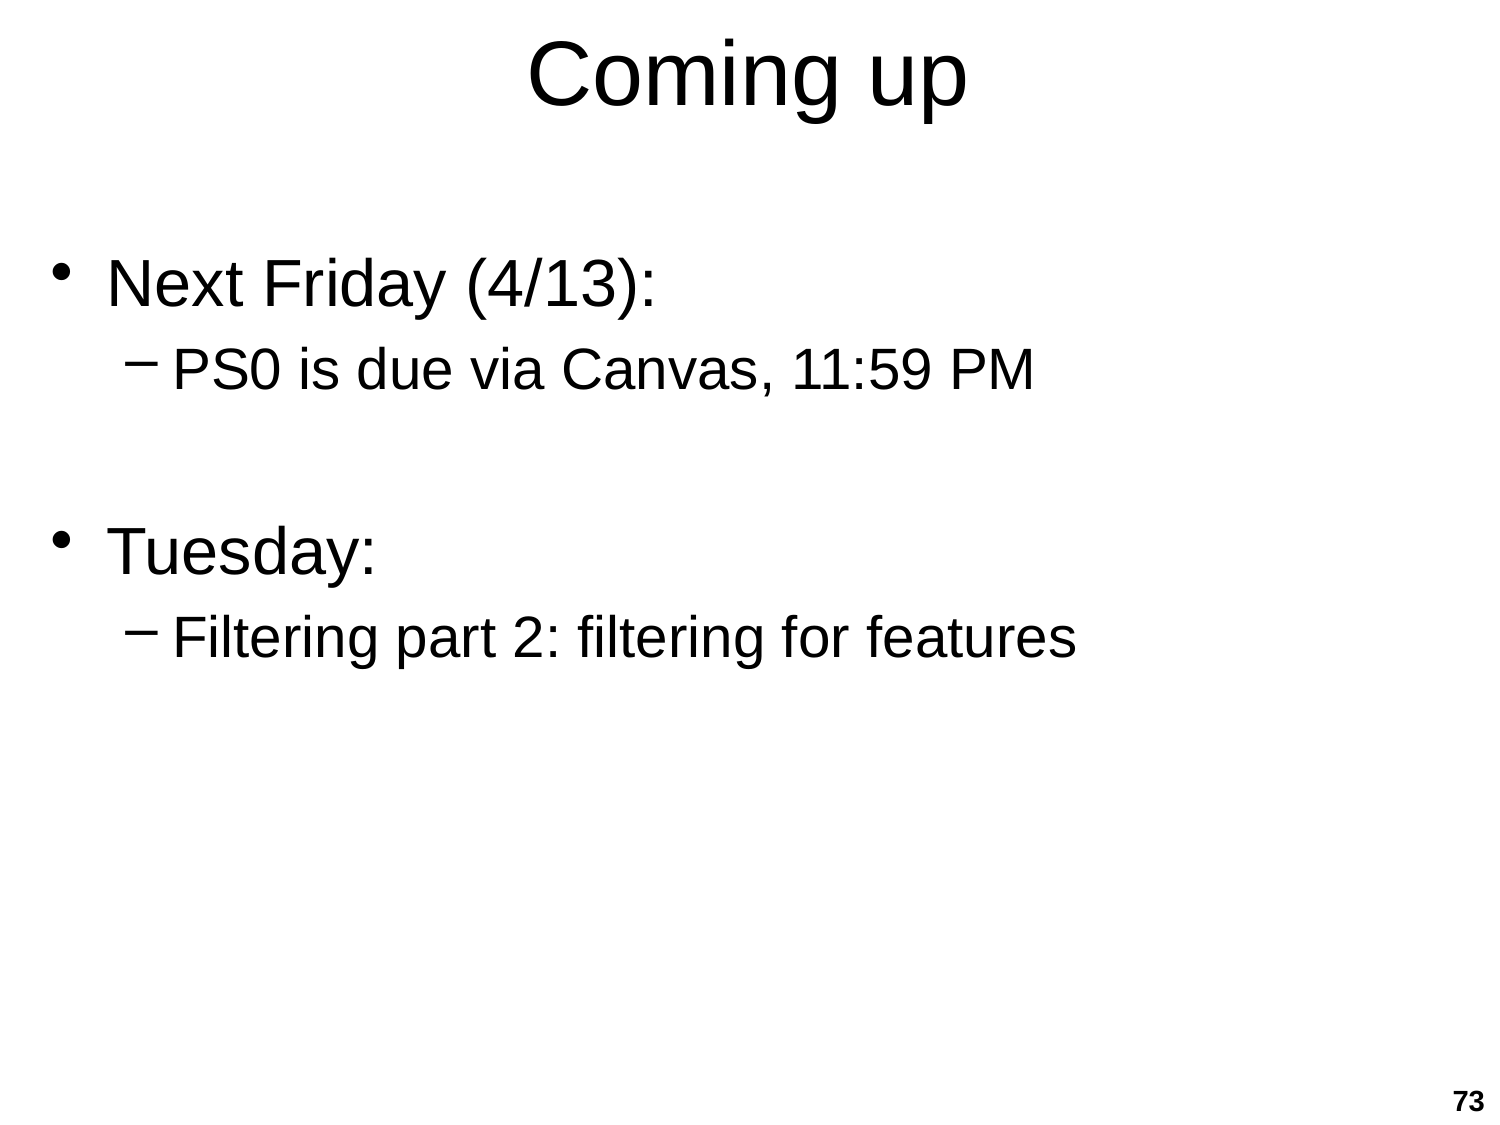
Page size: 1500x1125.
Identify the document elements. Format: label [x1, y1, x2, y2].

slide_number [1149, 1074, 1500, 1125]
list [35, 231, 1469, 975]
title [72, 0, 1424, 164]
